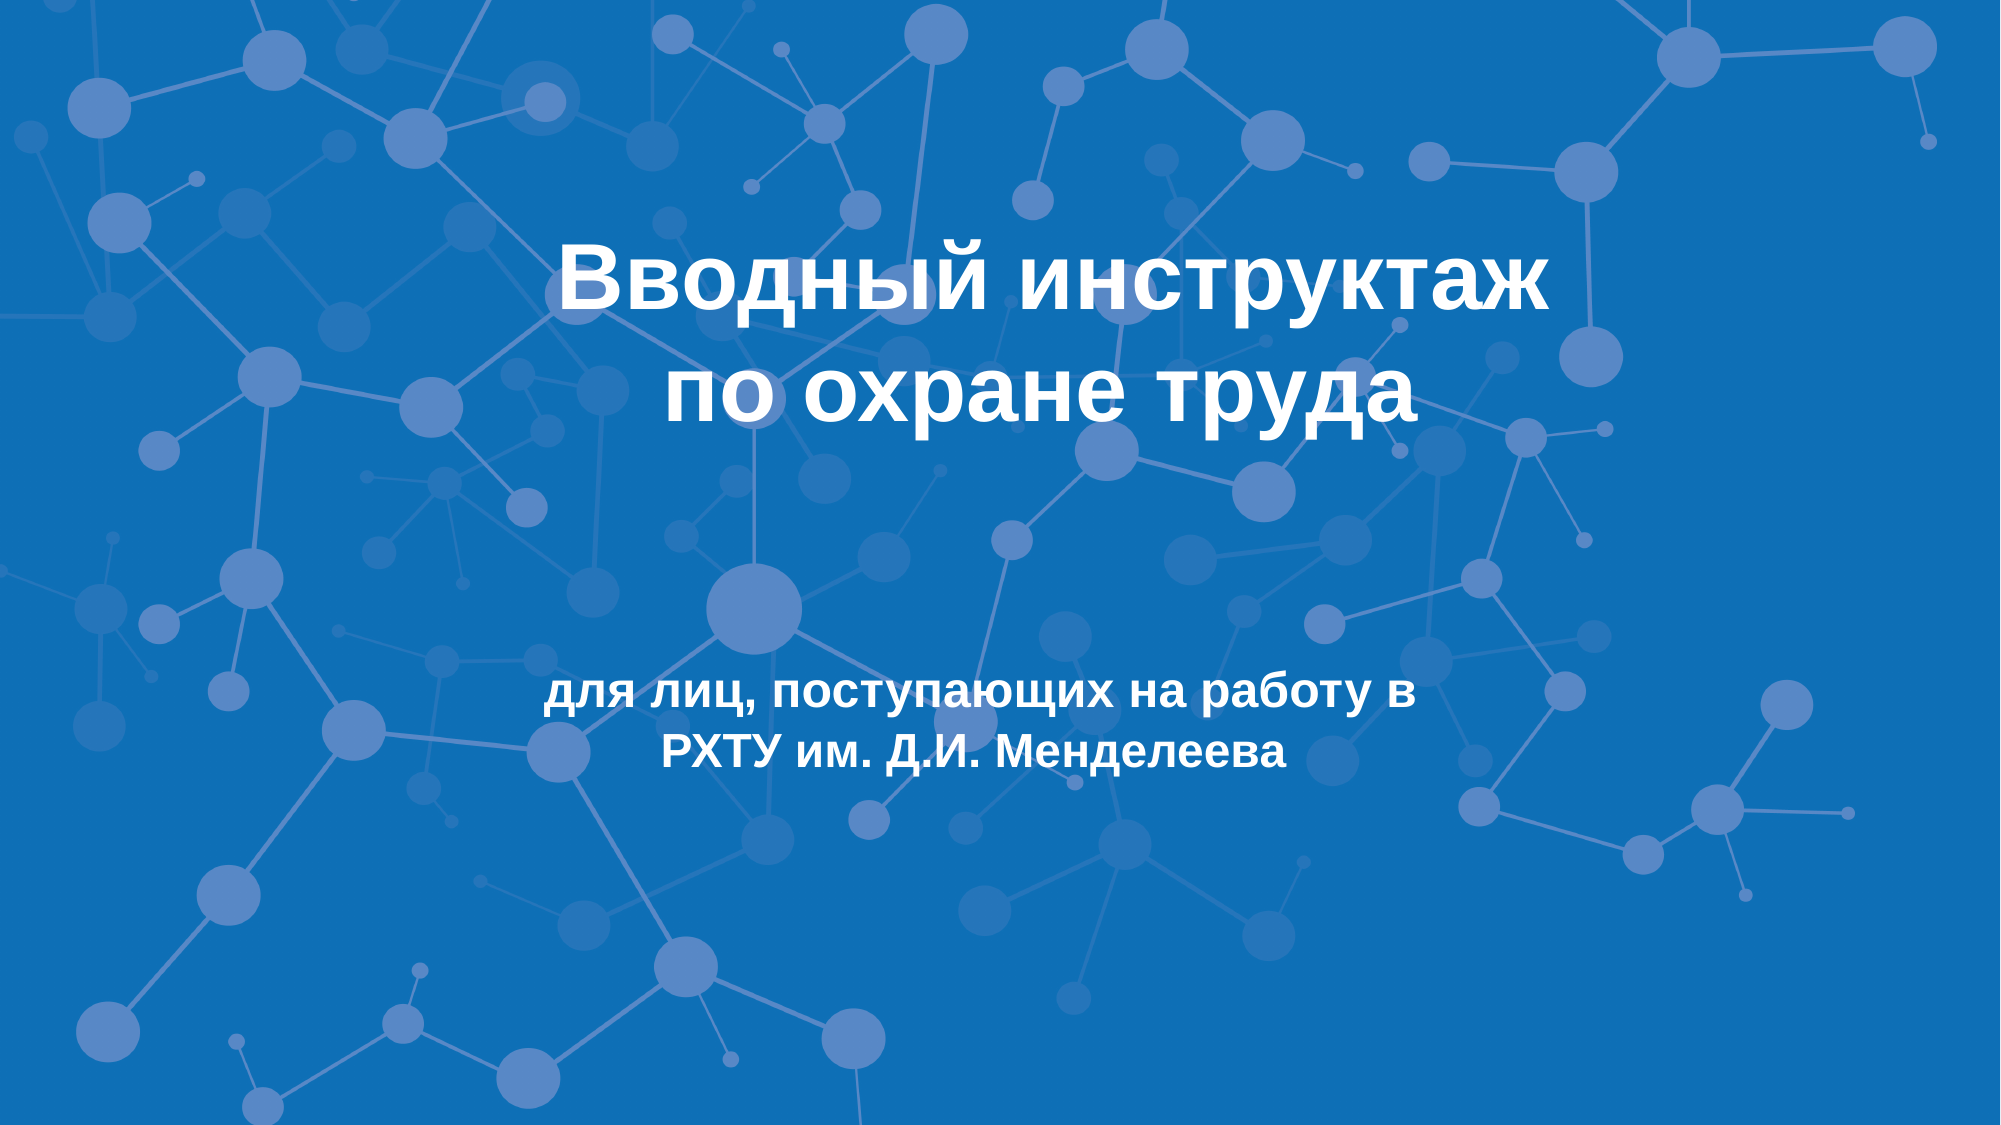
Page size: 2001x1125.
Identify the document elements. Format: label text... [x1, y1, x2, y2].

text_box Вводный инструктаж по охране труда [141, 97, 1966, 446]
picture [0, 0, 2001, 1125]
text_box для лиц, поступающих на работу в РХТУ им. Д.И. Менделеева [532, 652, 1443, 784]
